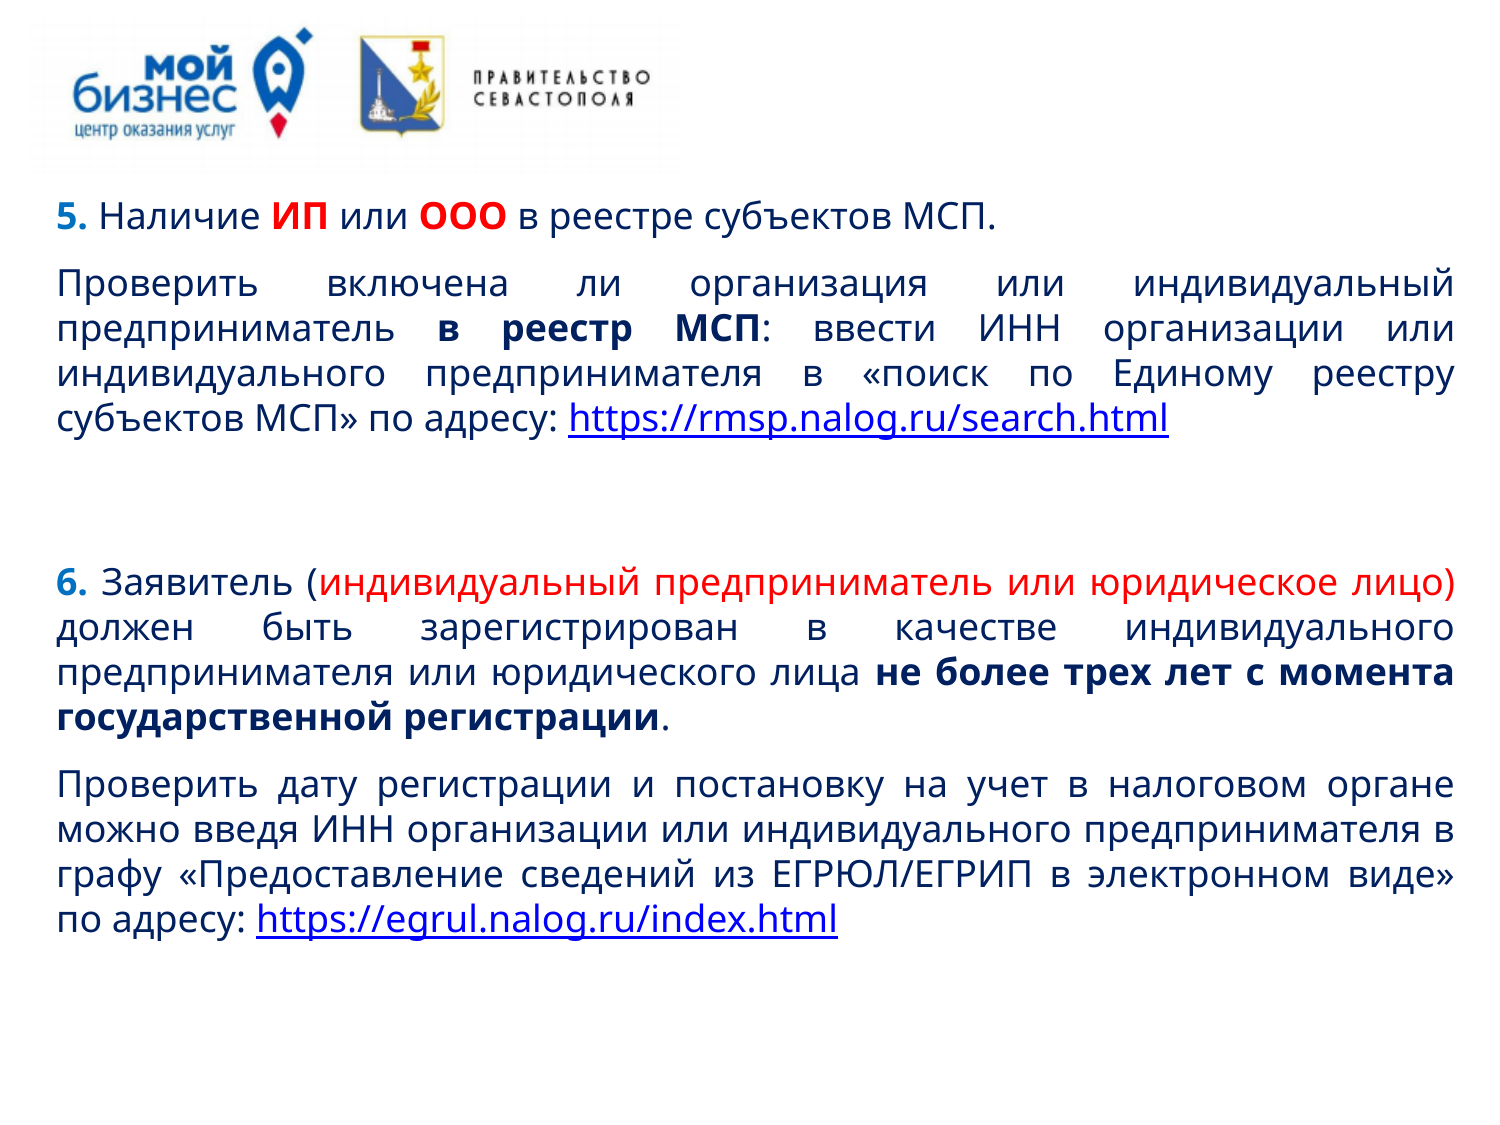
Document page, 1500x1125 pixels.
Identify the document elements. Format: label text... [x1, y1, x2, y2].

text_box 5. Наличие ИП или ООО в реестре субъектов МСП. Проверить включена ли организация или индивидуальный предприниматель в реестр МСП: ввести ИНН организации или индивидуального предпринимателя в «поиск по Единому реестру субъектов МСП» по адресу: https://rmsp.nalog.ru/search.html 6. Заявитель (индивидуальный предприниматель или юридическое лицо) должен быть зарегистрирован в качестве индивидуального предпринимателя или юридического лица не более трех лет с момента государственной регистрации. Проверить дату регистрации и постановку на учет в налоговом органе можно введя ИНН организации или индивидуального предпринимателя в графу «Предоставление сведений из ЕГРЮЛ/ЕГРИП в электронном виде» по адресу: https://egrul.nalog.ru/index.html [41, 184, 1471, 1044]
picture [29, 17, 681, 174]
